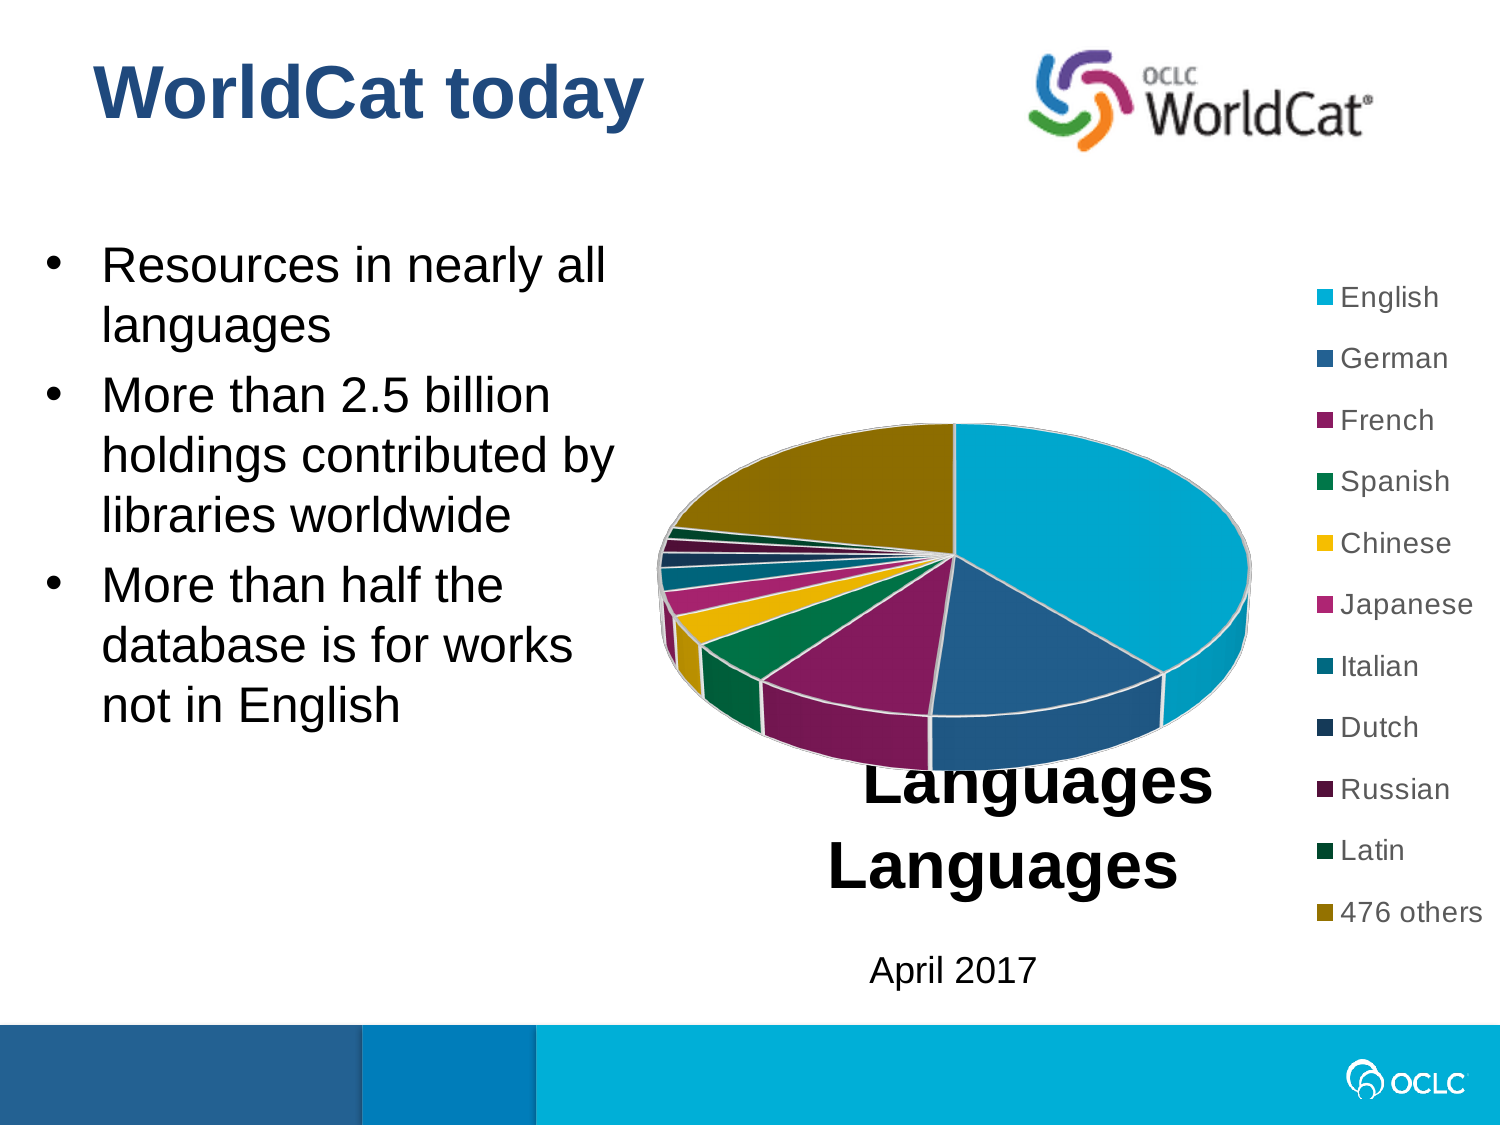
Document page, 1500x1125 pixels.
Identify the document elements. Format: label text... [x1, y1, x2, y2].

text_box April 2017 [854, 966, 1053, 998]
picture [988, 29, 1405, 166]
list WorldCat today [78, 36, 1421, 187]
chart [607, 196, 1500, 958]
list Resources in nearly all languages More than 2.5 billion holdings contributed by libraries worldwide More than half the database is for works not in English [30, 225, 639, 776]
